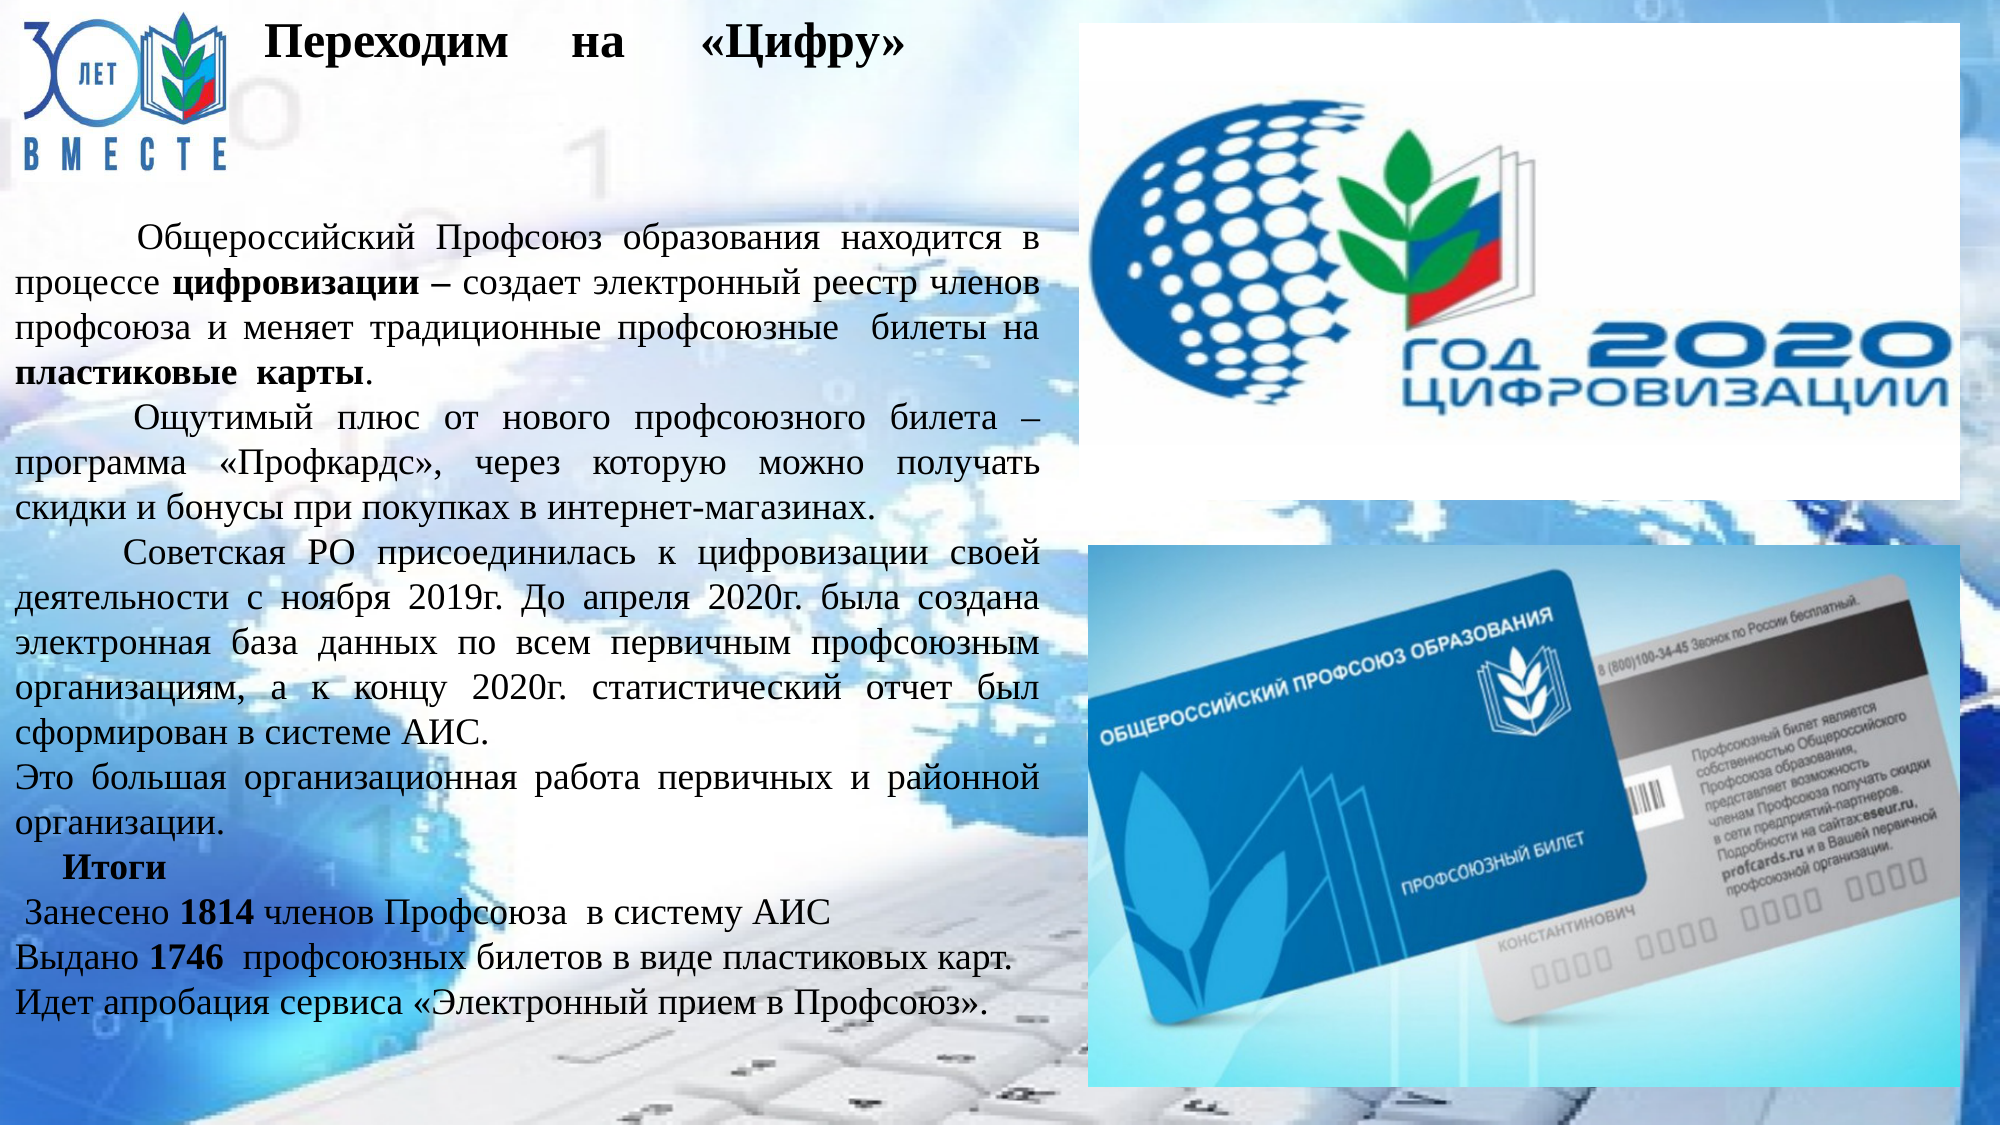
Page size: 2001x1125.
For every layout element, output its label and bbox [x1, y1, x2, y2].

picture [0, 0, 2000, 1125]
list [1079, 23, 1960, 500]
